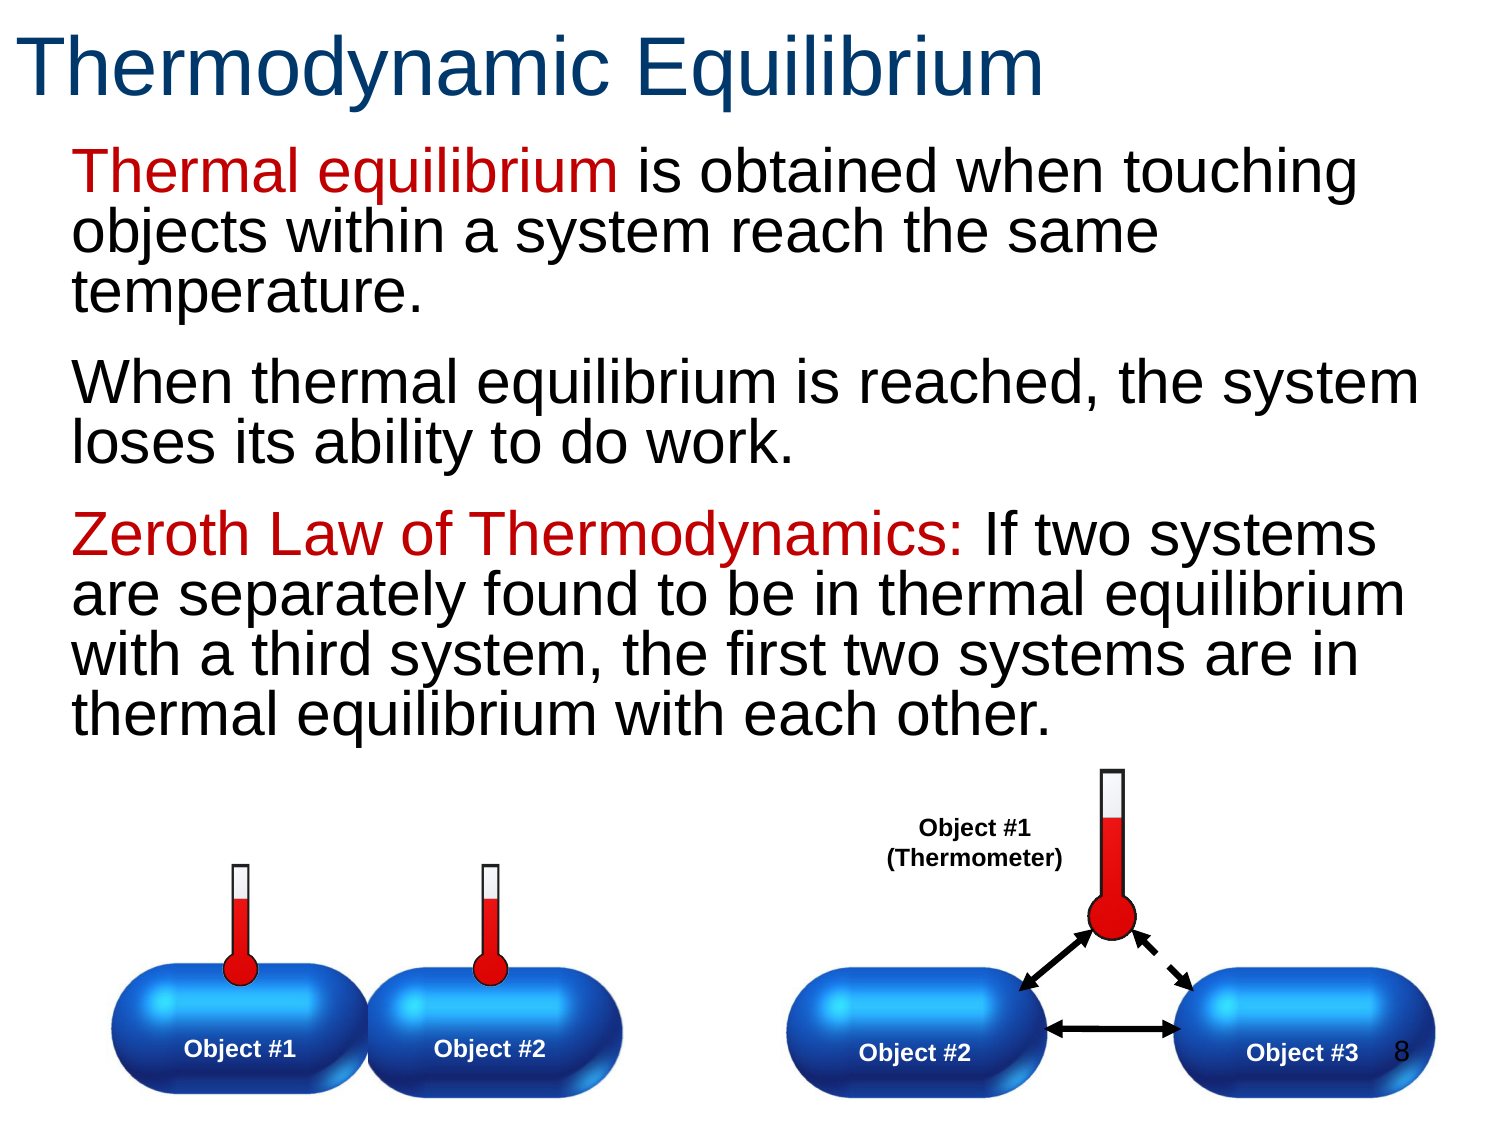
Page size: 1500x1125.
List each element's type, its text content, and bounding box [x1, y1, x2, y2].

list Thermal equilibrium is obtained when touching objects within a system reach the same temperature. When thermal equilibrium is reached, the system loses its ability to do work. Zeroth Law of Thermodynamics: If two systems are separately found to be in thermal equilibrium with a third system, the first two systems are in thermal equilibrium with each other. [0, 137, 1450, 788]
title Thermodynamic Equilibrium [0, 0, 1288, 125]
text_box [780, 766, 1438, 1101]
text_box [105, 862, 626, 1101]
